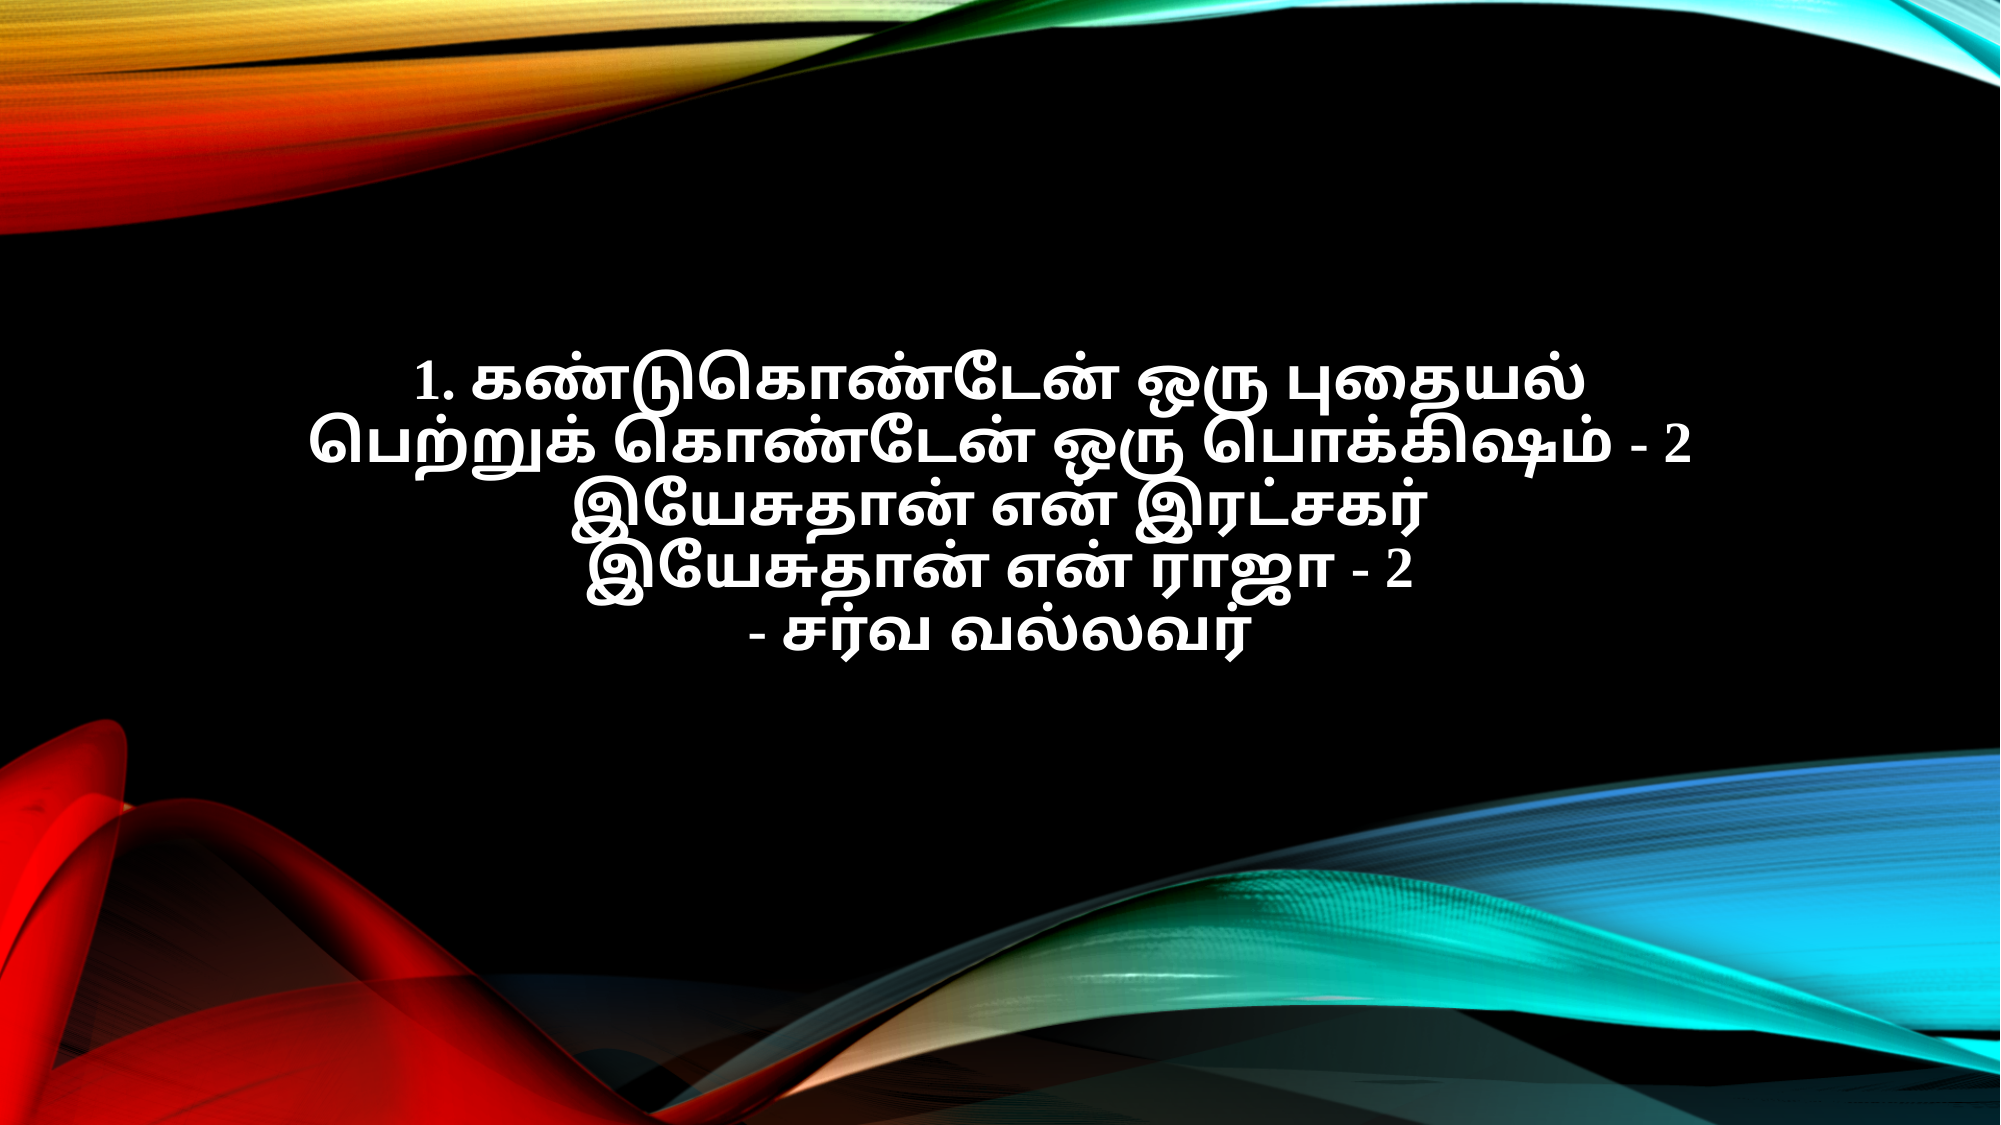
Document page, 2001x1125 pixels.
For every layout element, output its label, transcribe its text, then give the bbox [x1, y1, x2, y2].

subtitle 1. கண்டுகொண்டேன் ஒரு புதையல் பெற்றுக் கொண்டேன் ஒரு பொக்கிஷம் - 2 இயேசுதான் என் இரட்சகர் இயேசுதான் என் ராஜா - 2 - சர்வ வல்லவர் [0, 0, 2000, 1125]
